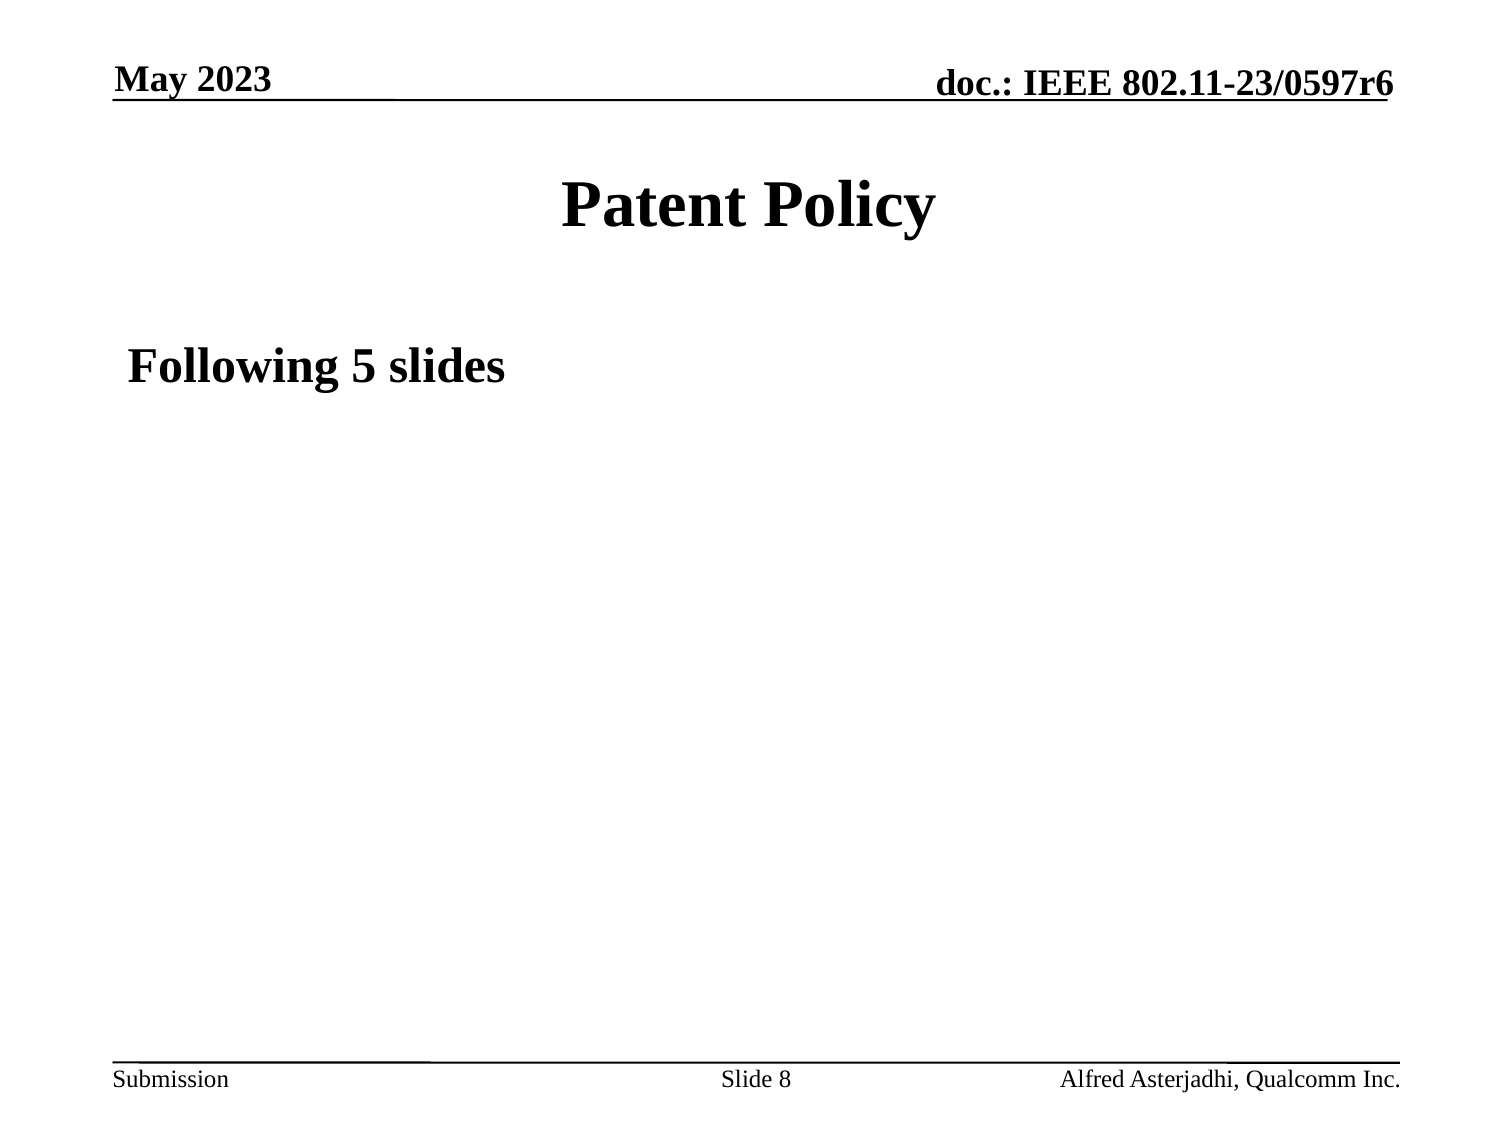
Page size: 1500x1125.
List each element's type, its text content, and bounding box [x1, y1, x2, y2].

title Patent Policy [112, 112, 1388, 288]
footer Alfred Asterjadhi, Qualcomm Inc. [878, 1061, 1402, 1093]
slide_number Slide 8 [712, 1061, 800, 1123]
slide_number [114, 54, 493, 100]
list Following 5 slides [112, 324, 1388, 1000]
